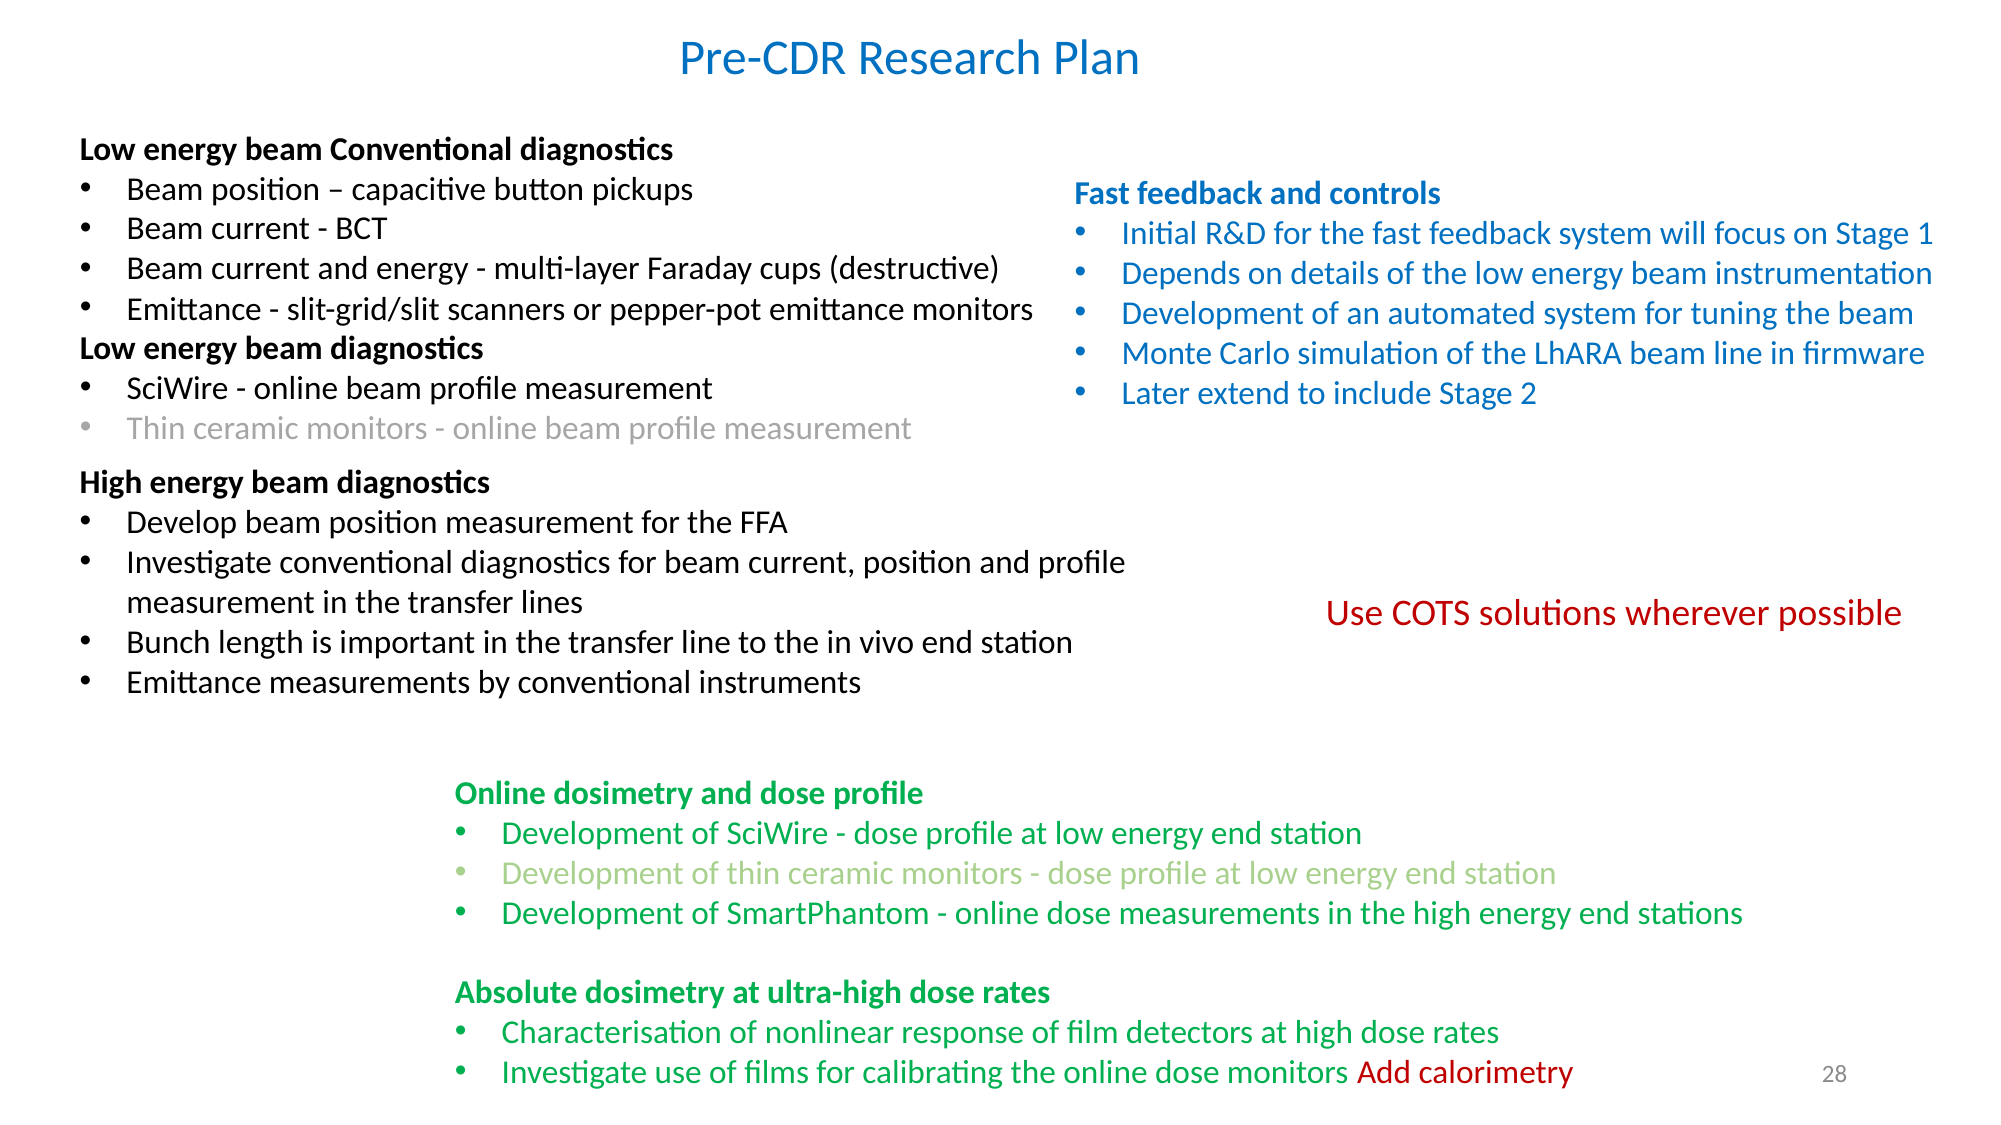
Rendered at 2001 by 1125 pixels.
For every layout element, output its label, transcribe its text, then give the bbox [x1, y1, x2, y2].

slide_number 28 [1412, 1042, 1863, 1103]
text_box Low energy beam Conventional diagnostics Beam position – capacitive button pickups Beam current - BCT Beam current and energy - multi-layer Faraday cups (destructive) Emittance - slit-grid/slit scanners or pepper-pot emittance monitors Low energy beam diagnostics SciWire - online beam profile measurement Thin ceramic monitors - online beam profile measurement [64, 119, 1291, 454]
text_box Online dosimetry and dose profile Development of SciWire - dose profile at low energy end station Development of thin ceramic monitors - dose profile at low energy end station Development of SmartPhantom - online dose measurements in the high energy end stations Absolute dosimetry at ultra-high dose rates Characterisation of nonlinear response of film detectors at high dose rates Investigate use of films for calibrating the online dose monitors Add calorimetry [440, 763, 2000, 1098]
text_box Pre-CDR Research Plan [664, 17, 1665, 93]
text_box Use COTS solutions wherever possible [1311, 580, 1919, 641]
text_box Fast feedback and controls Initial R&D for the fast feedback system will focus on Stage 1 Depends on details of the low energy beam instrumentation Development of an automated system for tuning the beam Monte Carlo simulation of the LhARA beam line in firmware Later extend to include Stage 2 [1059, 163, 2000, 419]
text_box High energy beam diagnostics Develop beam position measurement for the FFA Investigate conventional diagnostics for beam current, position and profile measurement in the transfer lines Bunch length is important in the transfer line to the in vivo end station Emittance measurements by conventional instruments [64, 453, 1265, 708]
